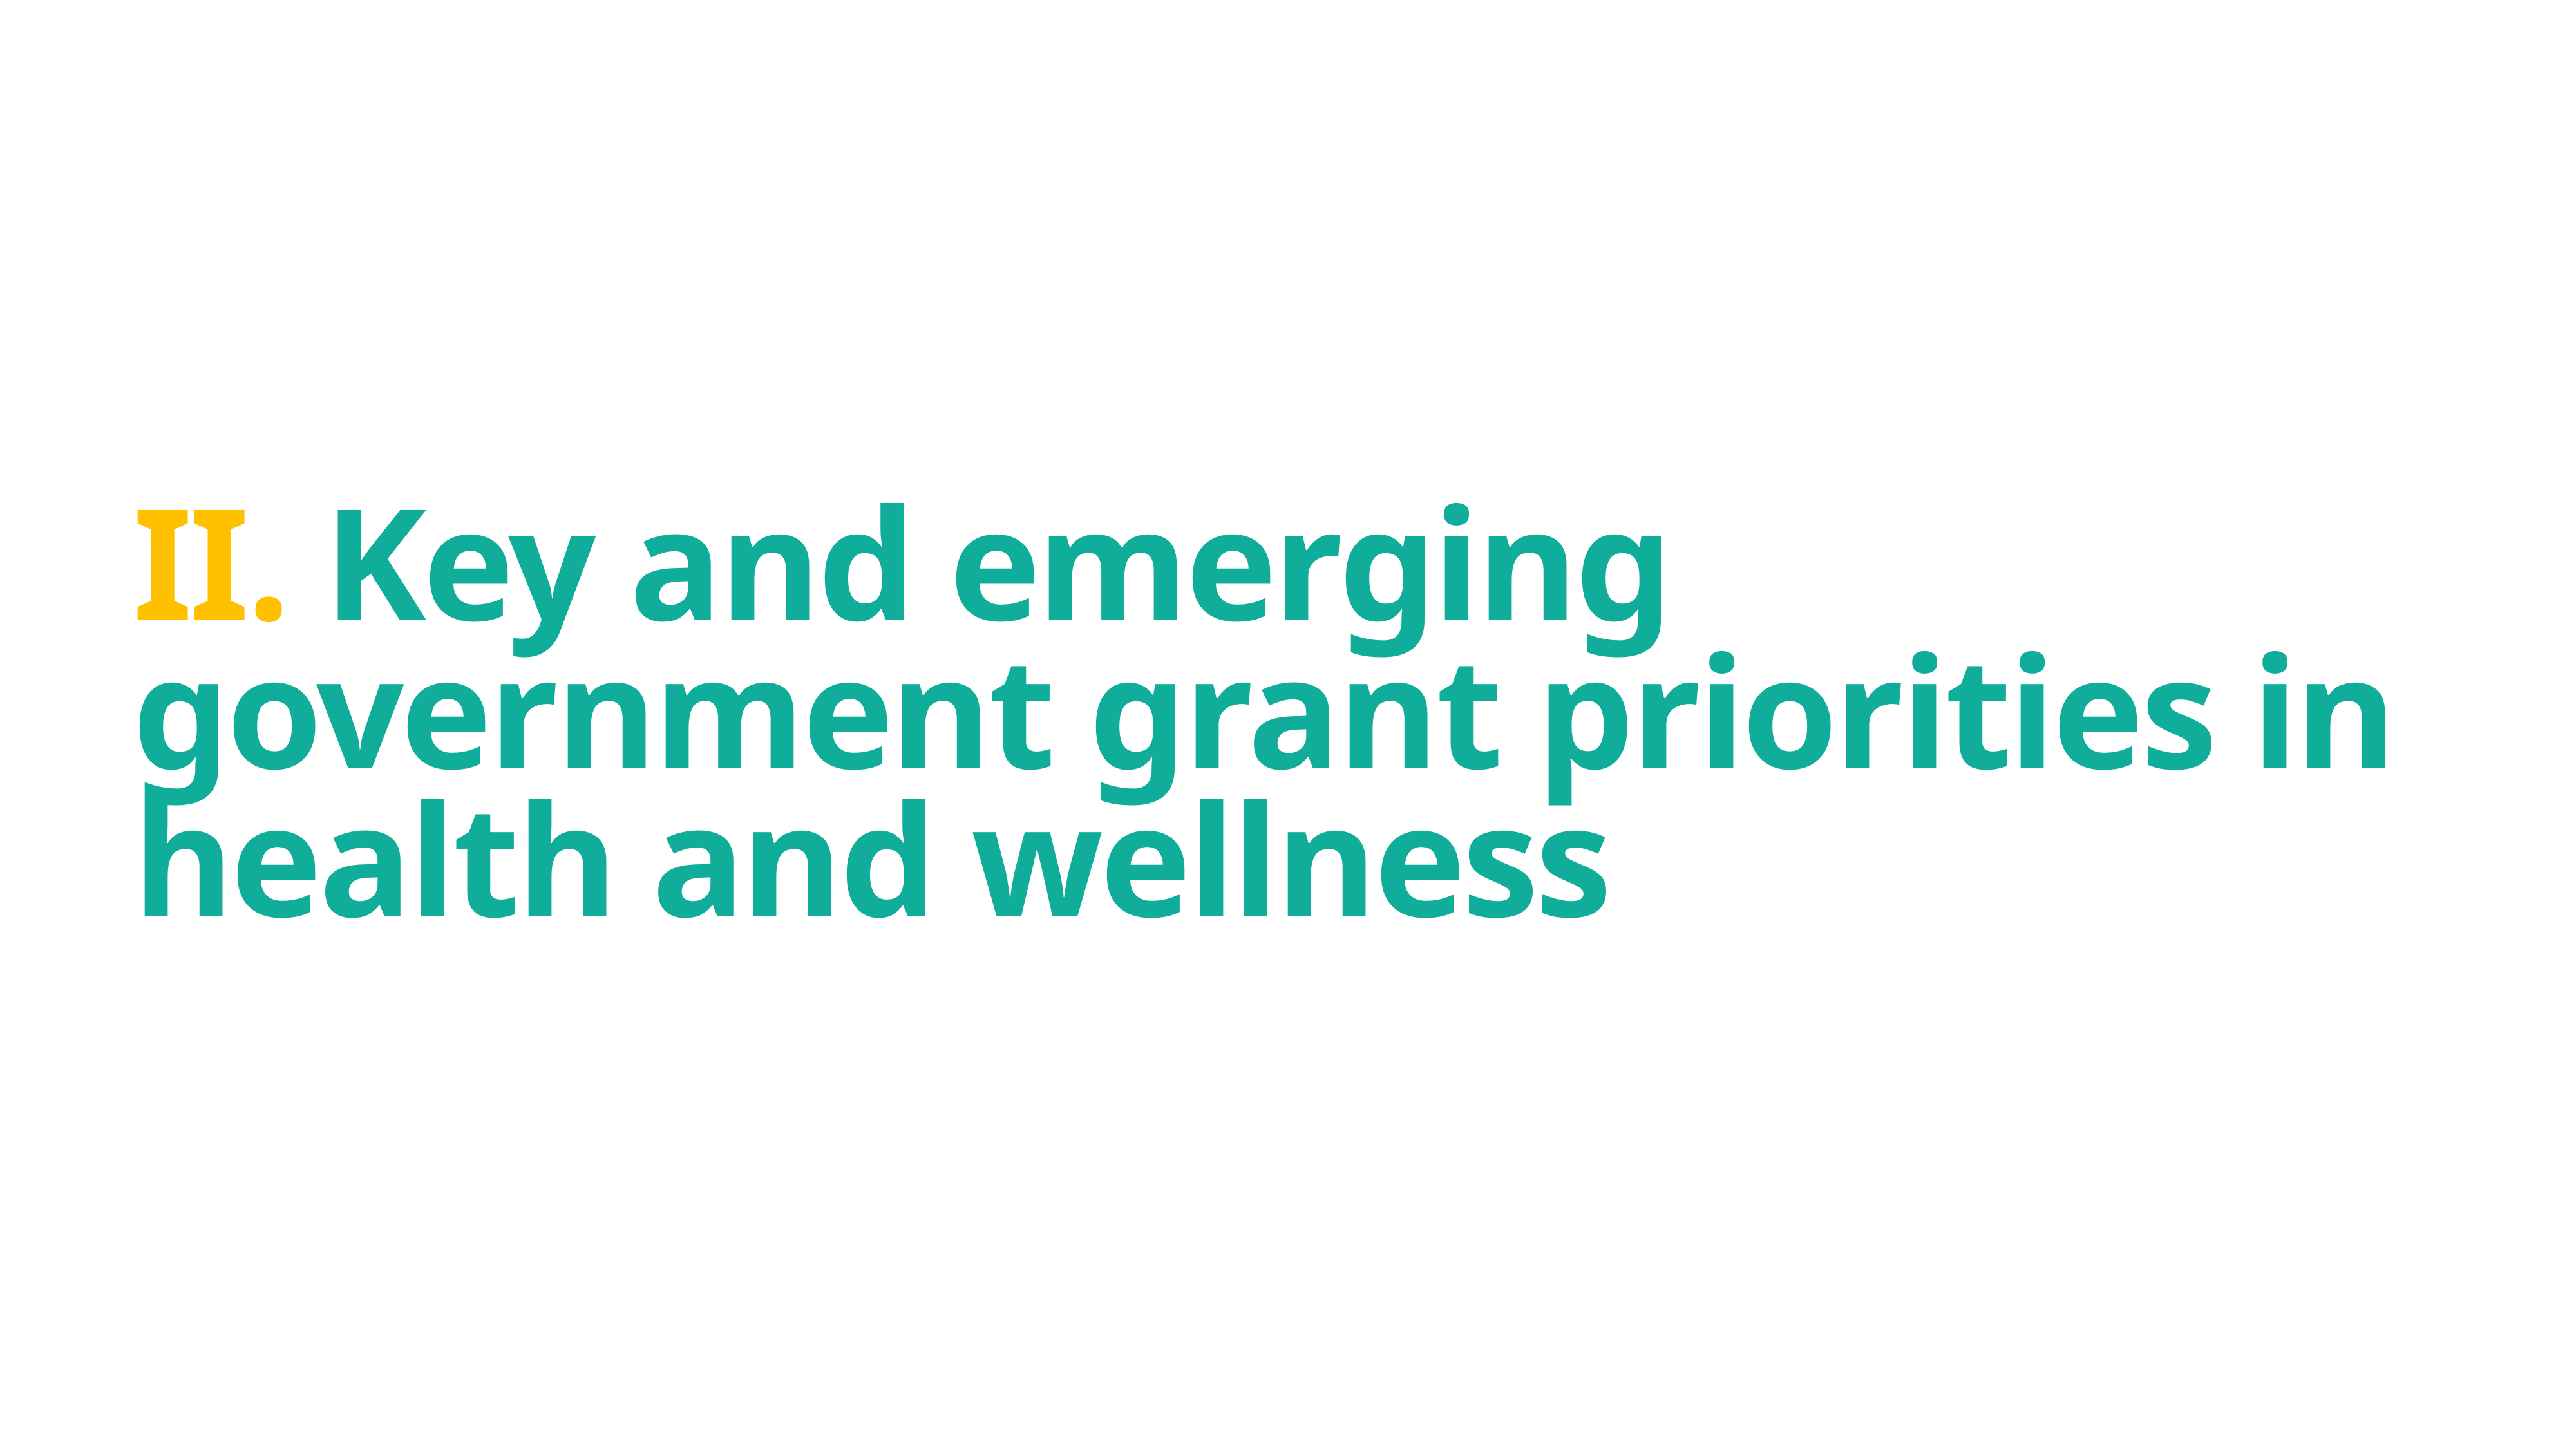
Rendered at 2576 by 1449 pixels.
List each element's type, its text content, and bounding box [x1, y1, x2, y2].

title II. Key and emerging government grant priorities in health and wellness [127, 478, 2449, 971]
